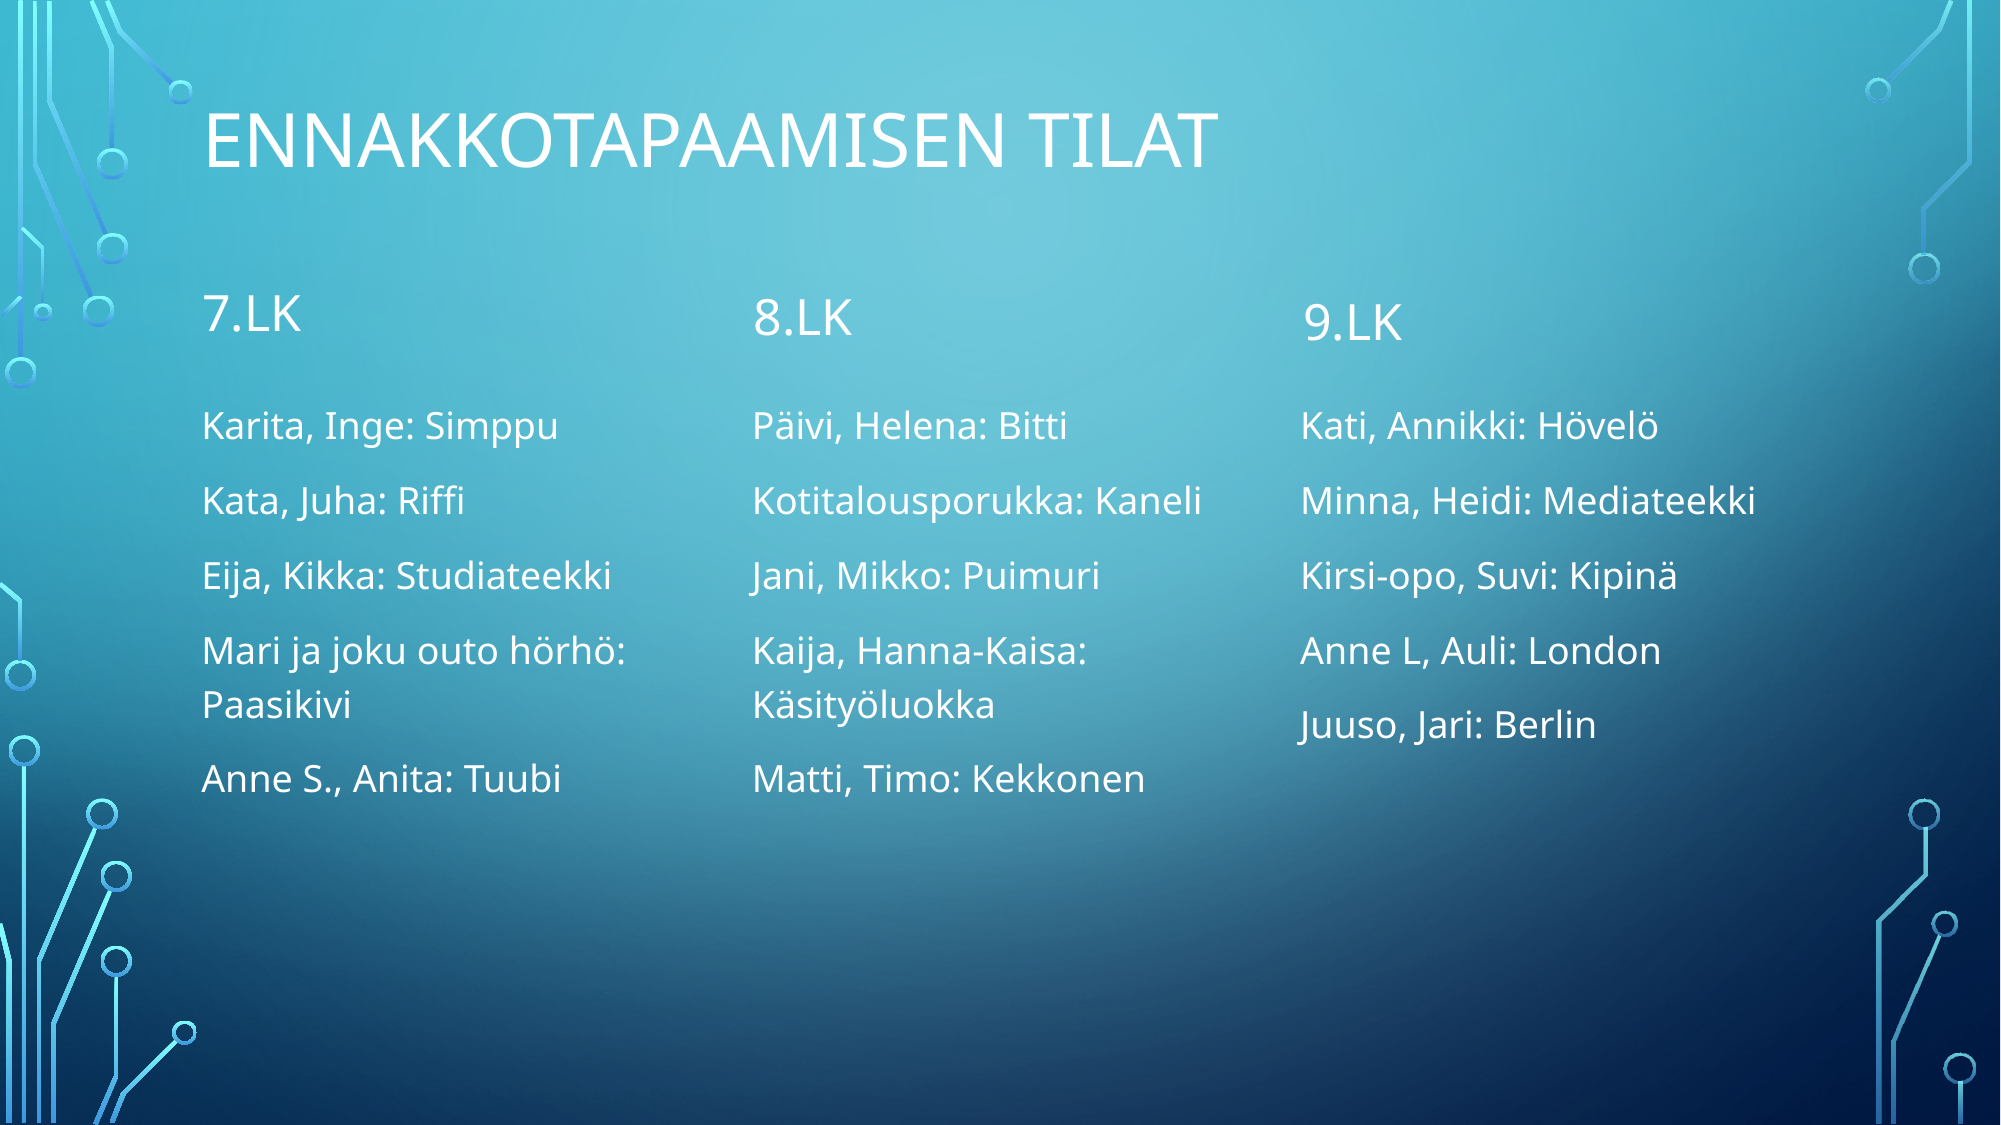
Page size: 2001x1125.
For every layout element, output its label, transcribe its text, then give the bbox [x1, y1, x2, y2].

list 9.lk [1288, 246, 1813, 359]
list Kati, Annikki: Hövelö Minna, Heidi: Mediateekki Kirsi-opo, Suvi: Kipinä Anne L, Auli: London Juuso, Jari: Berlin [1285, 385, 1810, 1084]
list 8.lk [738, 241, 1262, 355]
list Päivi, Helena: Bitti Kotitalousporukka: Kaneli Jani, Mikko: Puimuri Kaija, Hanna-Kaisa: Käsityöluokka Matti, Timo: Kekkonen [736, 385, 1262, 1084]
list Karita, Inge: Simppu Kata, Juha: Riffi Eija, Kikka: Studiateekki Mari ja joku outo hörhö: Paasikivi Anne S., Anita: Tuubi [186, 385, 713, 1084]
title Ennakkotapaamisen tilat [187, 39, 1813, 247]
list 7.lk [187, 237, 712, 350]
